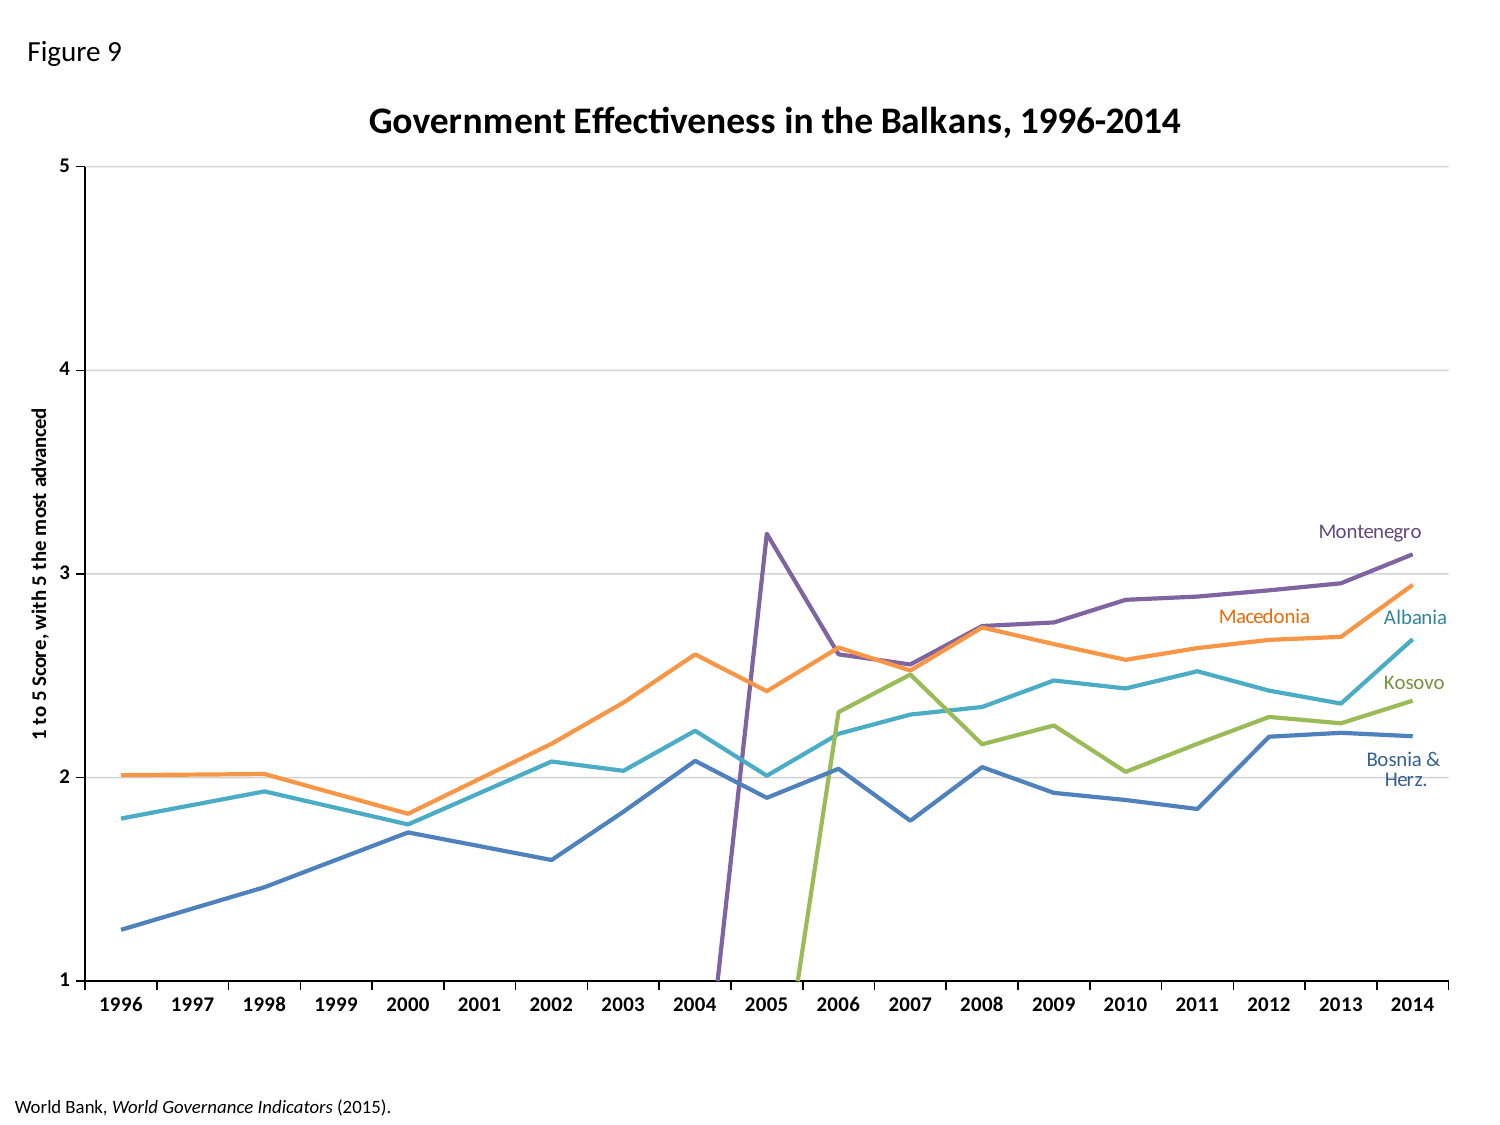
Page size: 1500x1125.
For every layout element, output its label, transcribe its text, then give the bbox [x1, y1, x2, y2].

text_box Figure 9 [12, 24, 213, 75]
chart [12, 79, 1483, 1056]
text_box World Bank, World Governance Indicators (2015). [0, 1087, 1475, 1125]
